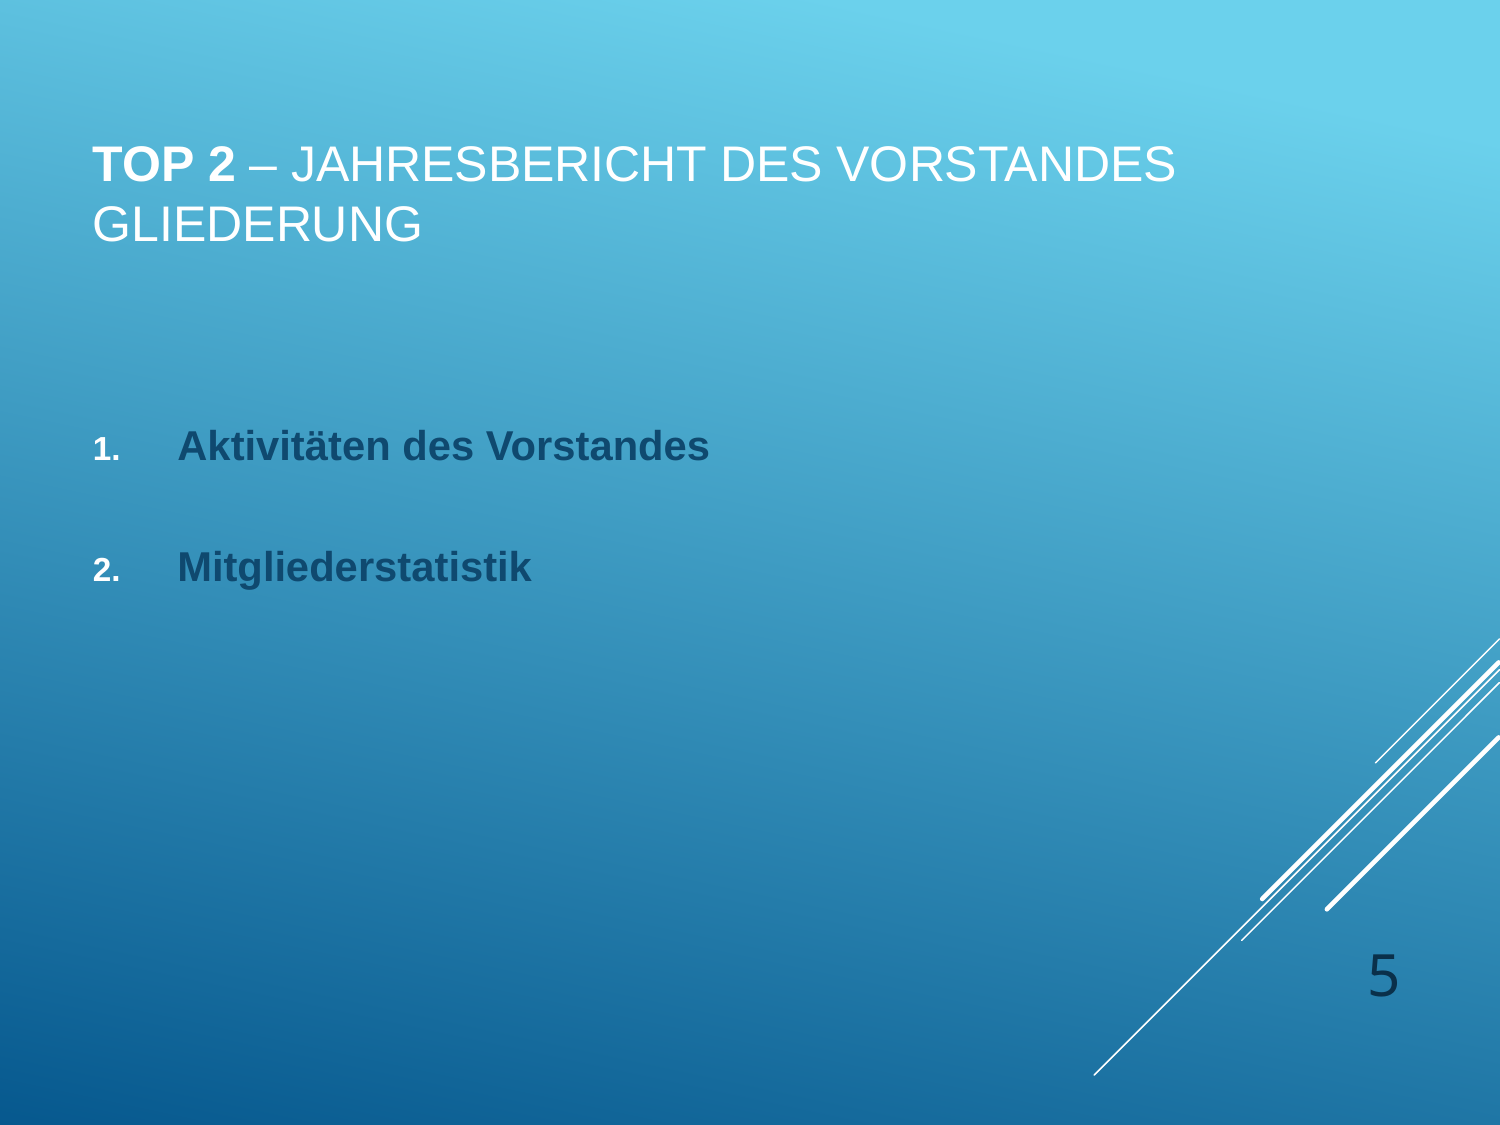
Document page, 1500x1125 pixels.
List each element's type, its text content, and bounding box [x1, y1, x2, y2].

title TOP 2 – Jahresbericht des Vorstandes Gliederung [77, 66, 1388, 317]
list Aktivitäten des Vorstandes Mitgliederstatistik [77, 302, 1154, 921]
slide_number 5 [1275, 915, 1416, 1025]
